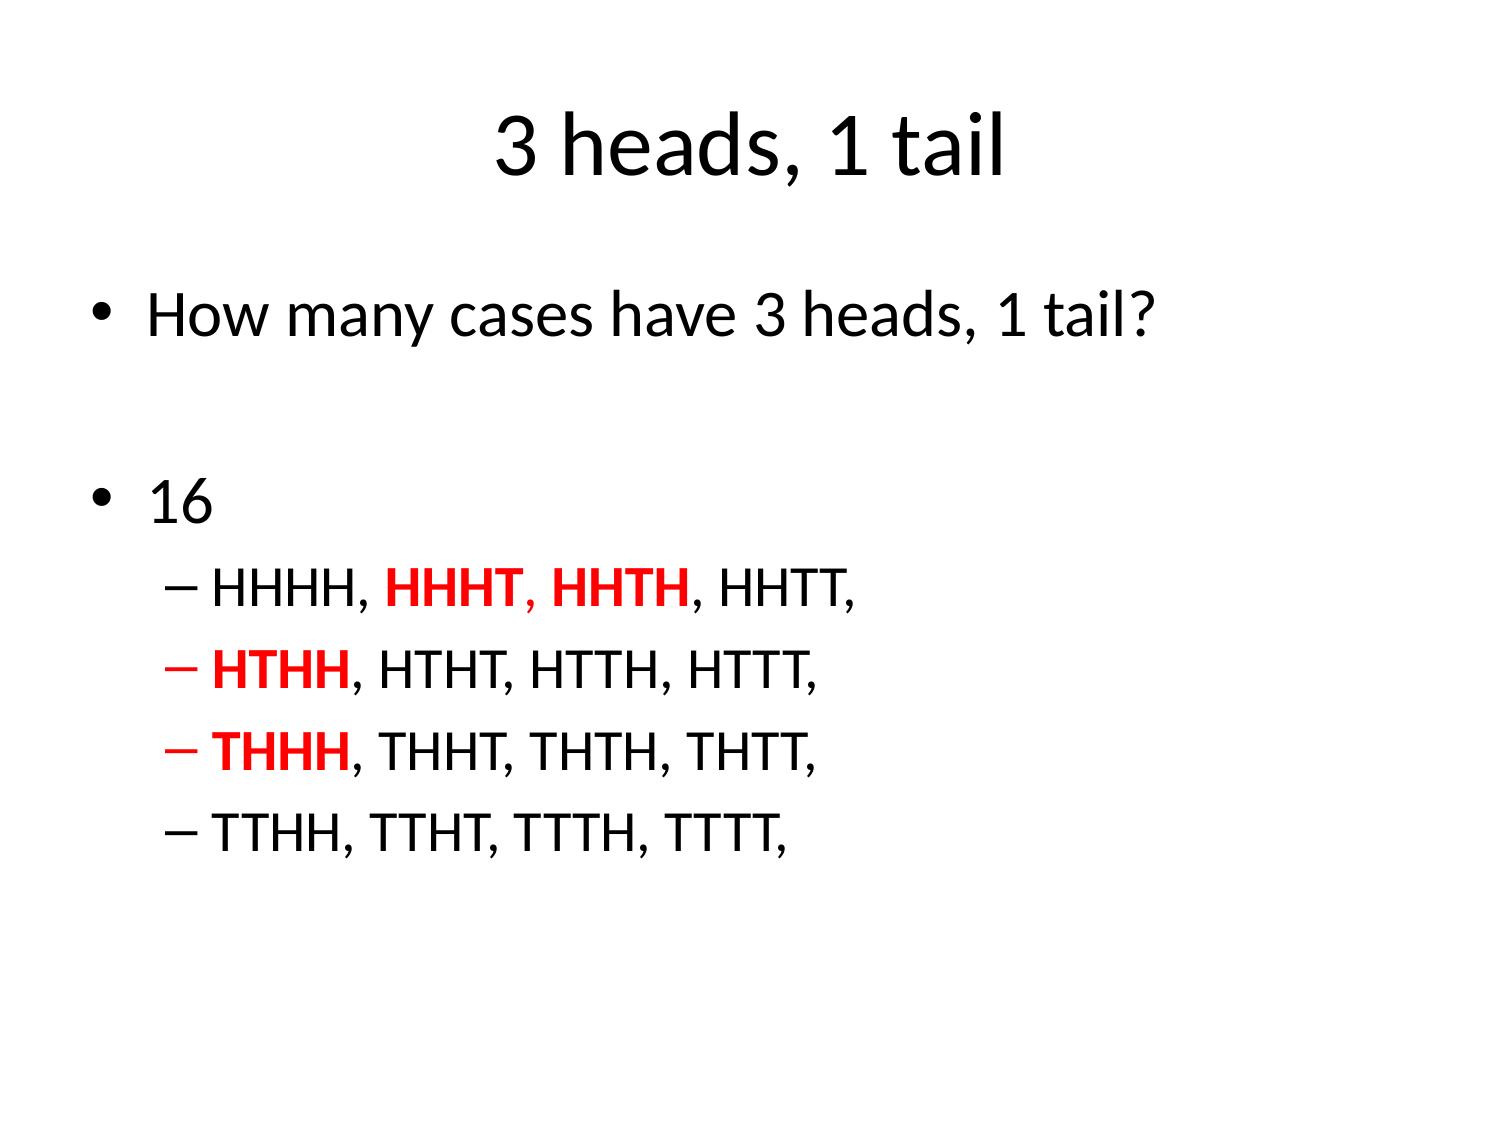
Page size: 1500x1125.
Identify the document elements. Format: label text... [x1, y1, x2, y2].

list How many cases have 3 heads, 1 tail? 16 HHHH, HHHT, HHTH, HHTT, HTHH, HTHT, HTTH, HTTT, THHH, THHT, THTH, THTT, TTHH, TTHT, TTTH, TTTT, [75, 262, 1425, 1005]
title 3 heads, 1 tail [75, 45, 1425, 233]
